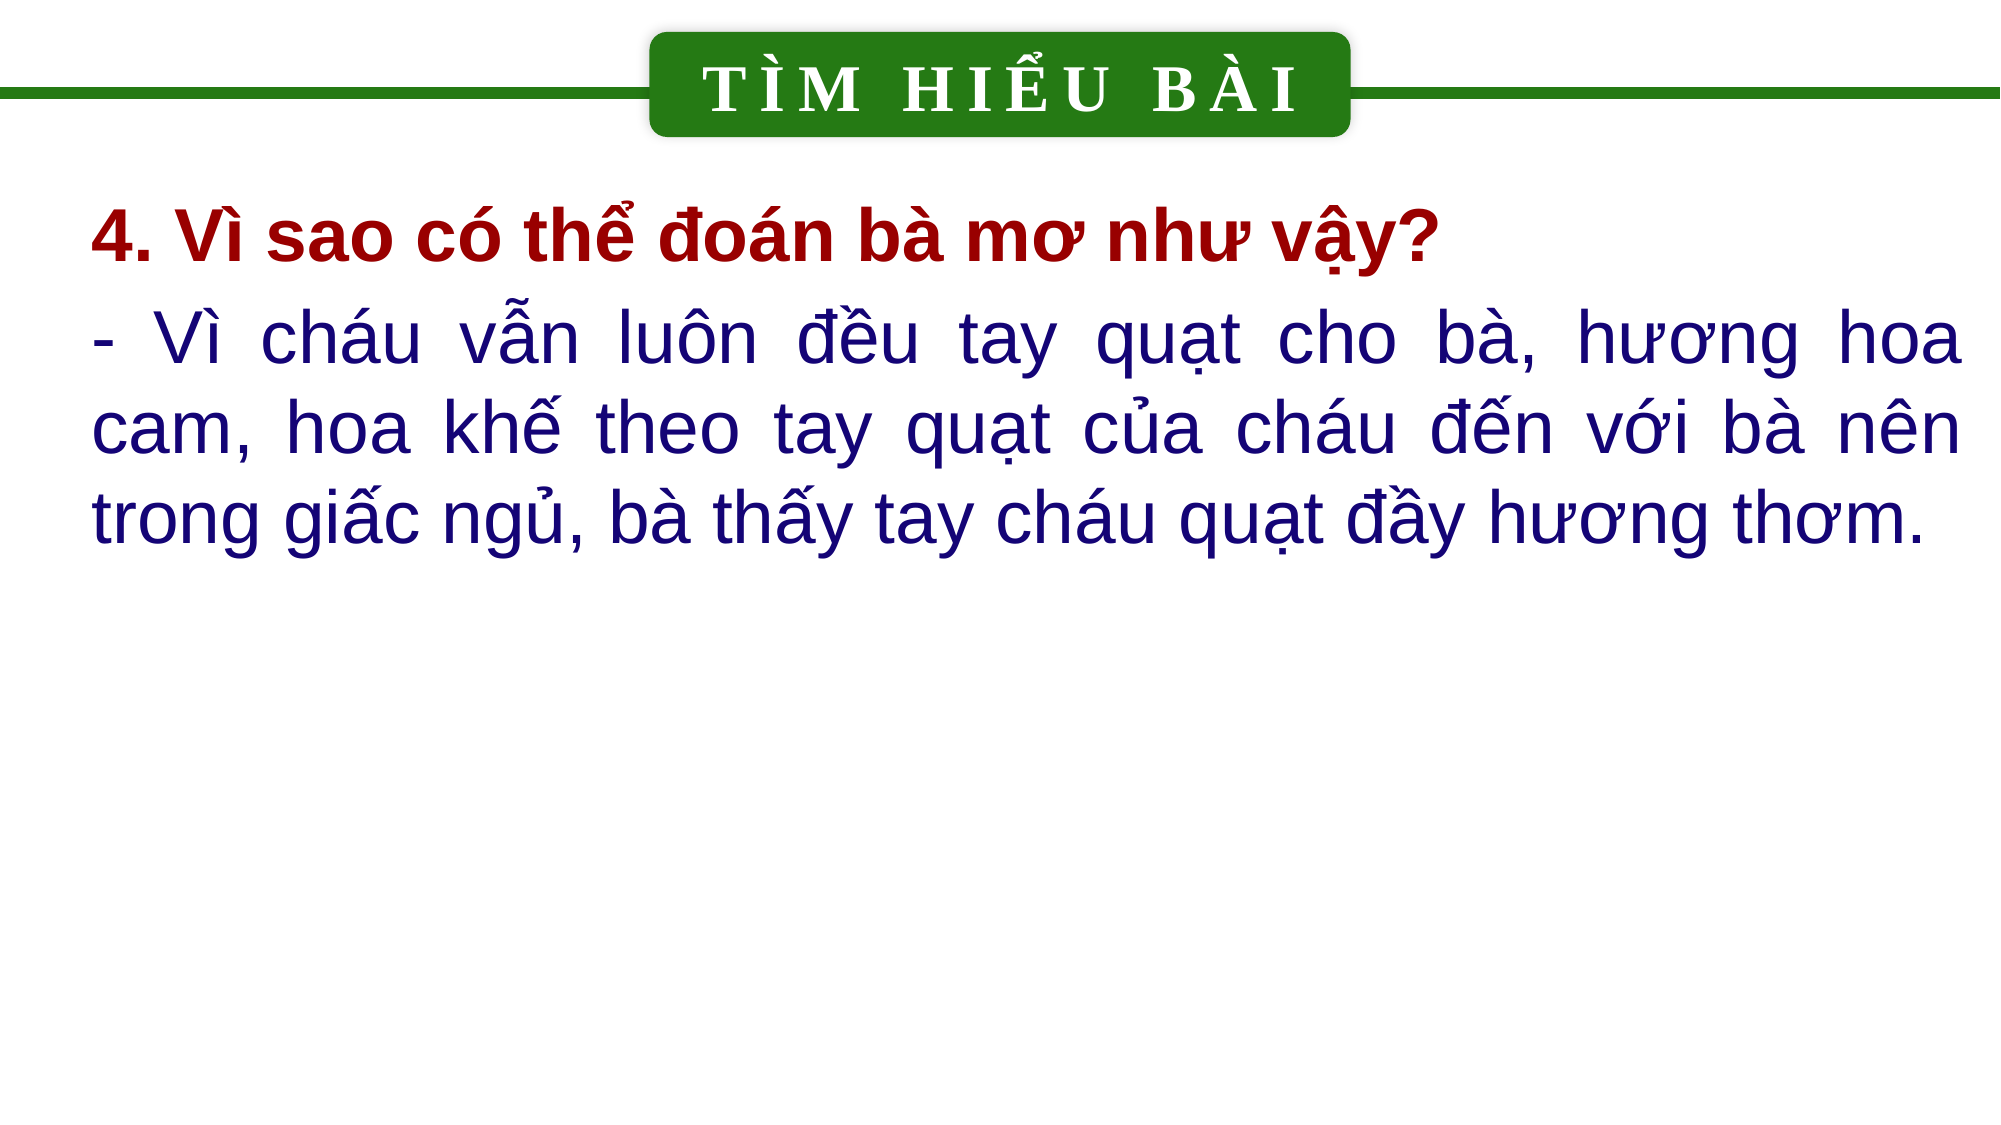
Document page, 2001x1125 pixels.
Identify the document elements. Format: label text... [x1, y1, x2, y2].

text_box TÌM HIỂU BÀI [649, 93, 1351, 138]
text_box TÌM HIỂU BÀI [649, 31, 1351, 92]
text_box - Vì cháu vẫn luôn đều tay quạt cho bà, hương hoa cam, hoa khế theo tay quạt của cháu đến với bà nên trong giấc ngủ, bà thấy tay cháu quạt đầy hương thơm. [76, 281, 1979, 567]
text_box 4. Vì sao có thể đoán bà mơ như vậy? [76, 179, 1713, 281]
